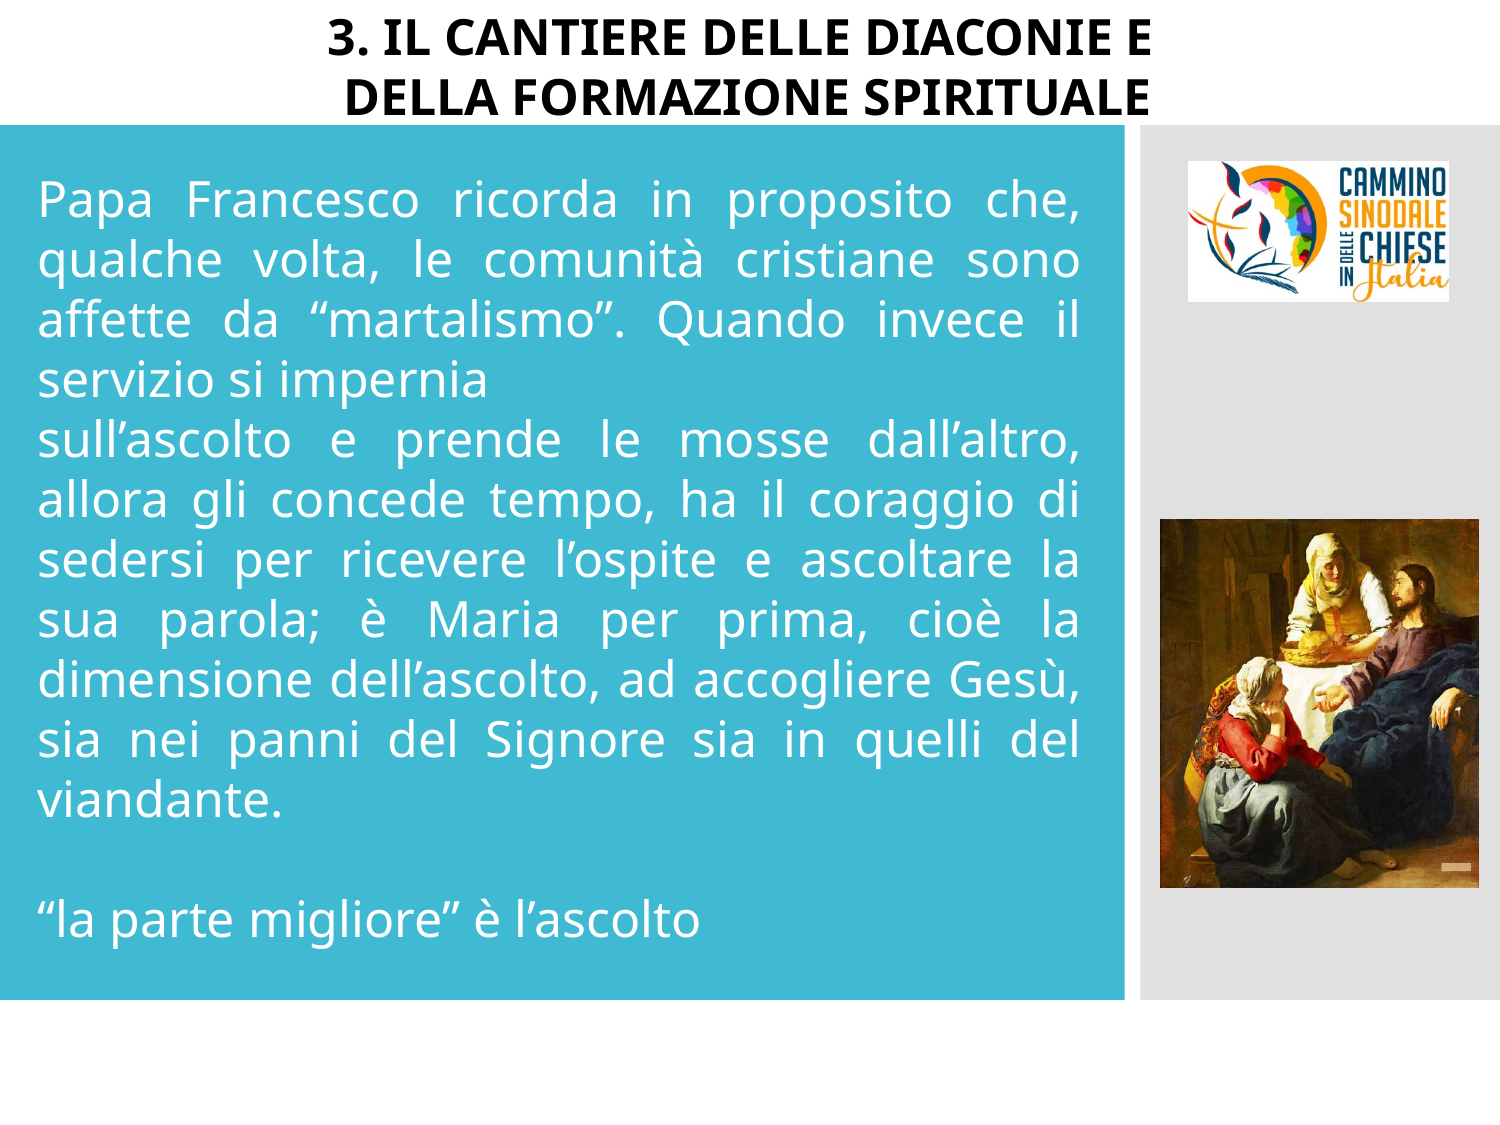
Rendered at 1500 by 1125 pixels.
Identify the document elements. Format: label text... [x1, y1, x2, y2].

picture [1160, 519, 1479, 888]
picture [1188, 161, 1449, 302]
text_box Papa Francesco ricorda in proposito che, qualche volta, le comunità cristiane sono affette da “martalismo”. Quando invece il servizio si impernia sull’ascolto e prende le mosse dall’altro, allora gli concede tempo, ha il coraggio di sedersi per ricevere l’ospite e ascoltare la sua parola; è Maria per prima, cioè la dimensione dell’ascolto, ad accogliere Gesù, sia nei panni del Signore sia in quelli del viandante. “la parte migliore” è l’ascolto [22, 159, 1098, 955]
text_box 3. IL CANTIERE DELLE DIACONIE E DELLA FORMAZIONE SPIRITUALE [17, 0, 1478, 133]
